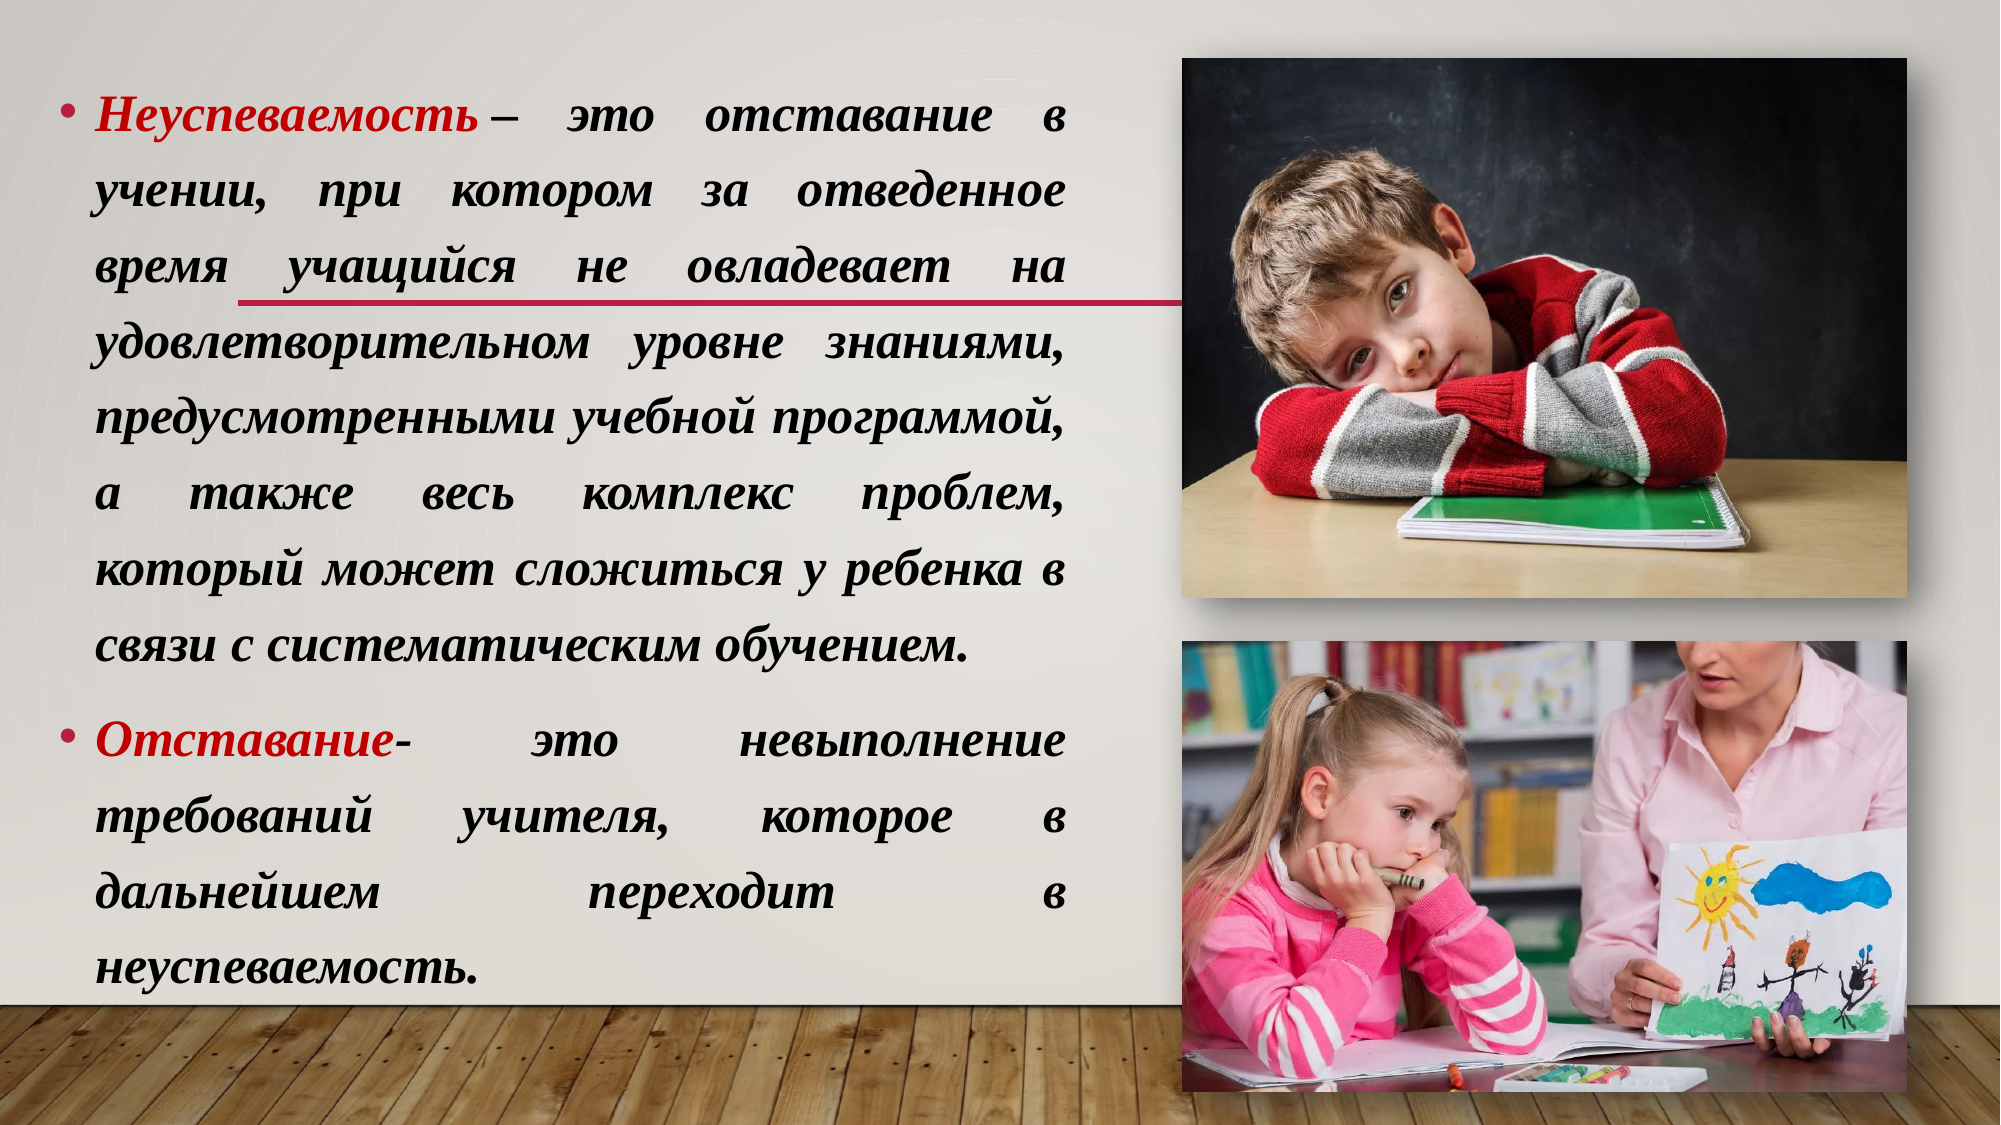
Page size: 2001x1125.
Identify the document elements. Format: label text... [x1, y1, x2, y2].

picture [1182, 57, 1907, 599]
list Неуспеваемость – это отставание в учении, при котором за отведенное время учащийся не овладевает на удовлетворительном уровне знаниями, предусмотренными учебной программой, а также весь комплекс проблем, который может сложиться у ребенка в связи с систематическим обучением. Отставание- это невыполнение требований учителя, которое в дальнейшем переходит в неуспеваемость. [43, 58, 1083, 1067]
picture [0, 641, 2000, 1125]
